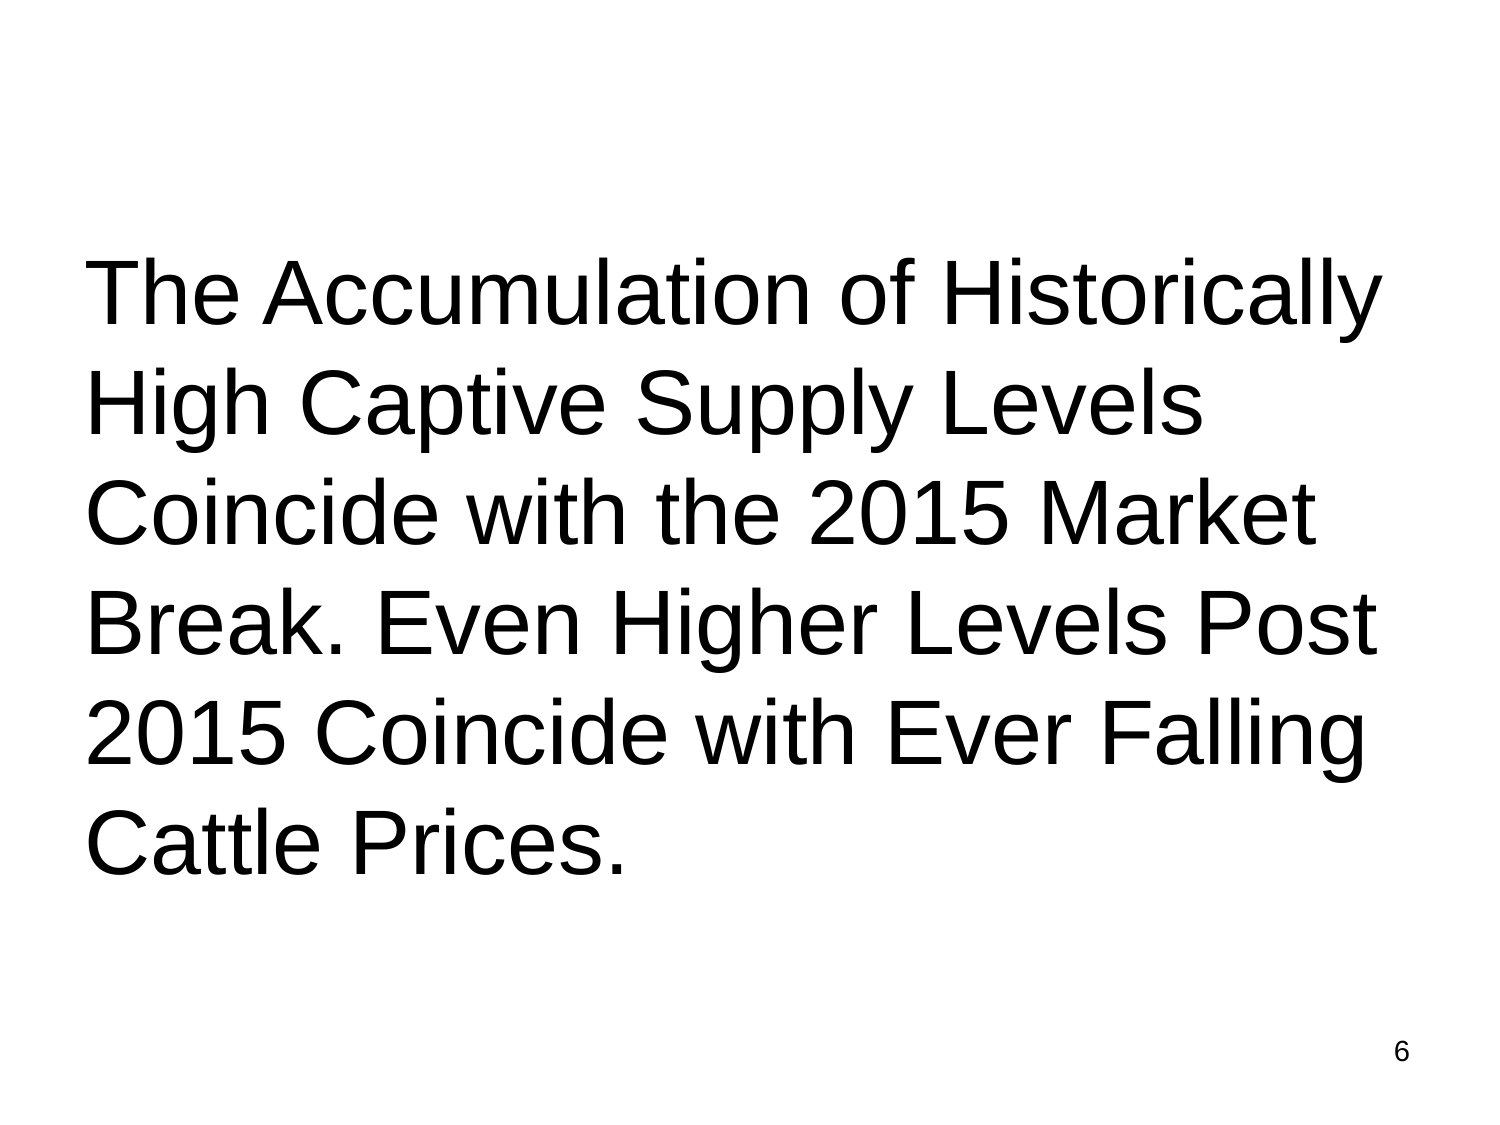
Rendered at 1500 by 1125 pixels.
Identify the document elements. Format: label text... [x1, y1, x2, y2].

title The Accumulation of Historically High Captive Supply Levels Coincide with the 2015 Market Break. Even Higher Levels Post 2015 Coincide with Ever Falling Cattle Prices. [69, 101, 1420, 1025]
slide_number 6 [1074, 1024, 1425, 1103]
